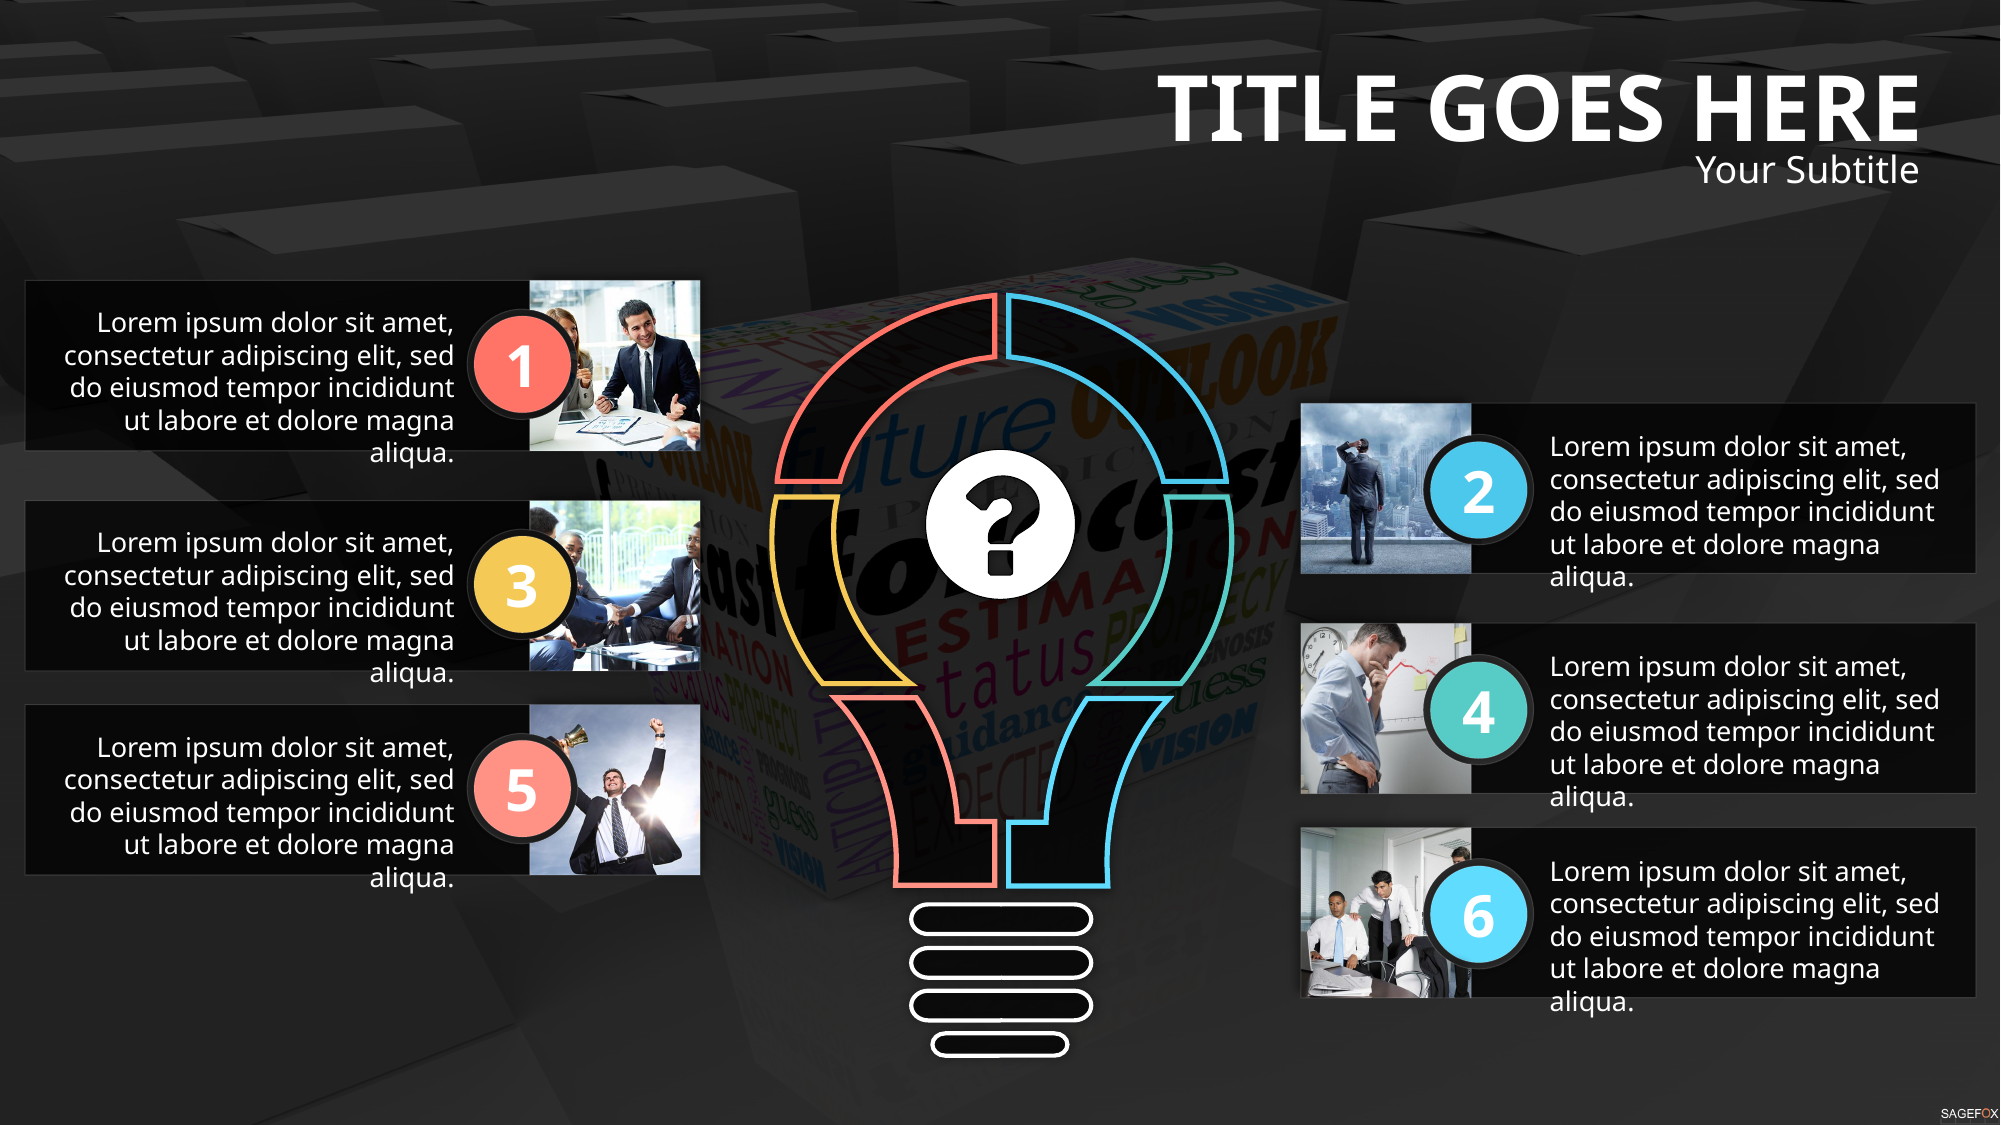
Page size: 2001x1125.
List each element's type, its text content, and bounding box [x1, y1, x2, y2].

text_box 1 [473, 314, 572, 414]
text_box [1007, 697, 1171, 888]
text_box [1299, 622, 1473, 795]
text_box Lorem ipsum dolor sit amet, consectetur adipiscing elit, sed do eiusmod tempor incididunt ut labore et dolore magna aliqua. [1549, 649, 1965, 813]
text_box 5 [473, 739, 572, 839]
text_box [531, 279, 702, 452]
text_box Lorem ipsum dolor sit amet, consectetur adipiscing elit, sed do eiusmod tempor incididunt ut labore et dolore magna aliqua. [39, 729, 455, 893]
text_box [531, 703, 702, 877]
text_box [1473, 622, 1977, 795]
text_box [931, 1032, 1069, 1057]
text_box [1007, 294, 1228, 483]
text_box [24, 703, 531, 877]
text_box [1089, 495, 1233, 685]
picture [0, 0, 2001, 1125]
text_box Lorem ipsum dolor sit amet, consectetur adipiscing elit, sed do eiusmod tempor incididunt ut labore et dolore magna aliqua. [39, 305, 455, 469]
text_box Lorem ipsum dolor sit amet, consectetur adipiscing elit, sed do eiusmod tempor incididunt ut labore et dolore magna aliqua. [1549, 429, 1965, 593]
text_box [1473, 826, 1977, 999]
text_box [770, 495, 914, 685]
text_box [24, 279, 531, 452]
text_box [776, 294, 996, 483]
text_box Lorem ipsum dolor sit amet, consectetur adipiscing elit, sed do eiusmod tempor incididunt ut labore et dolore magna aliqua. [1549, 854, 1965, 1017]
text_box 4 [1429, 660, 1529, 760]
text_box [24, 499, 531, 672]
text_box [832, 696, 996, 887]
text_box [1299, 402, 1473, 575]
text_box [1035, 42, 1939, 199]
text_box [531, 499, 702, 672]
text_box 3 [473, 535, 572, 634]
text_box 2 [1429, 440, 1529, 540]
text_box 6 [1429, 864, 1529, 964]
text_box [910, 903, 1093, 936]
text_box Lorem ipsum dolor sit amet, consectetur adipiscing elit, sed do eiusmod tempor incididunt ut labore et dolore magna aliqua. [39, 525, 455, 689]
text_box [925, 449, 1076, 600]
text_box [910, 946, 1093, 979]
text_box [910, 989, 1093, 1022]
text_box [1299, 826, 1473, 999]
text_box [1473, 402, 1977, 575]
